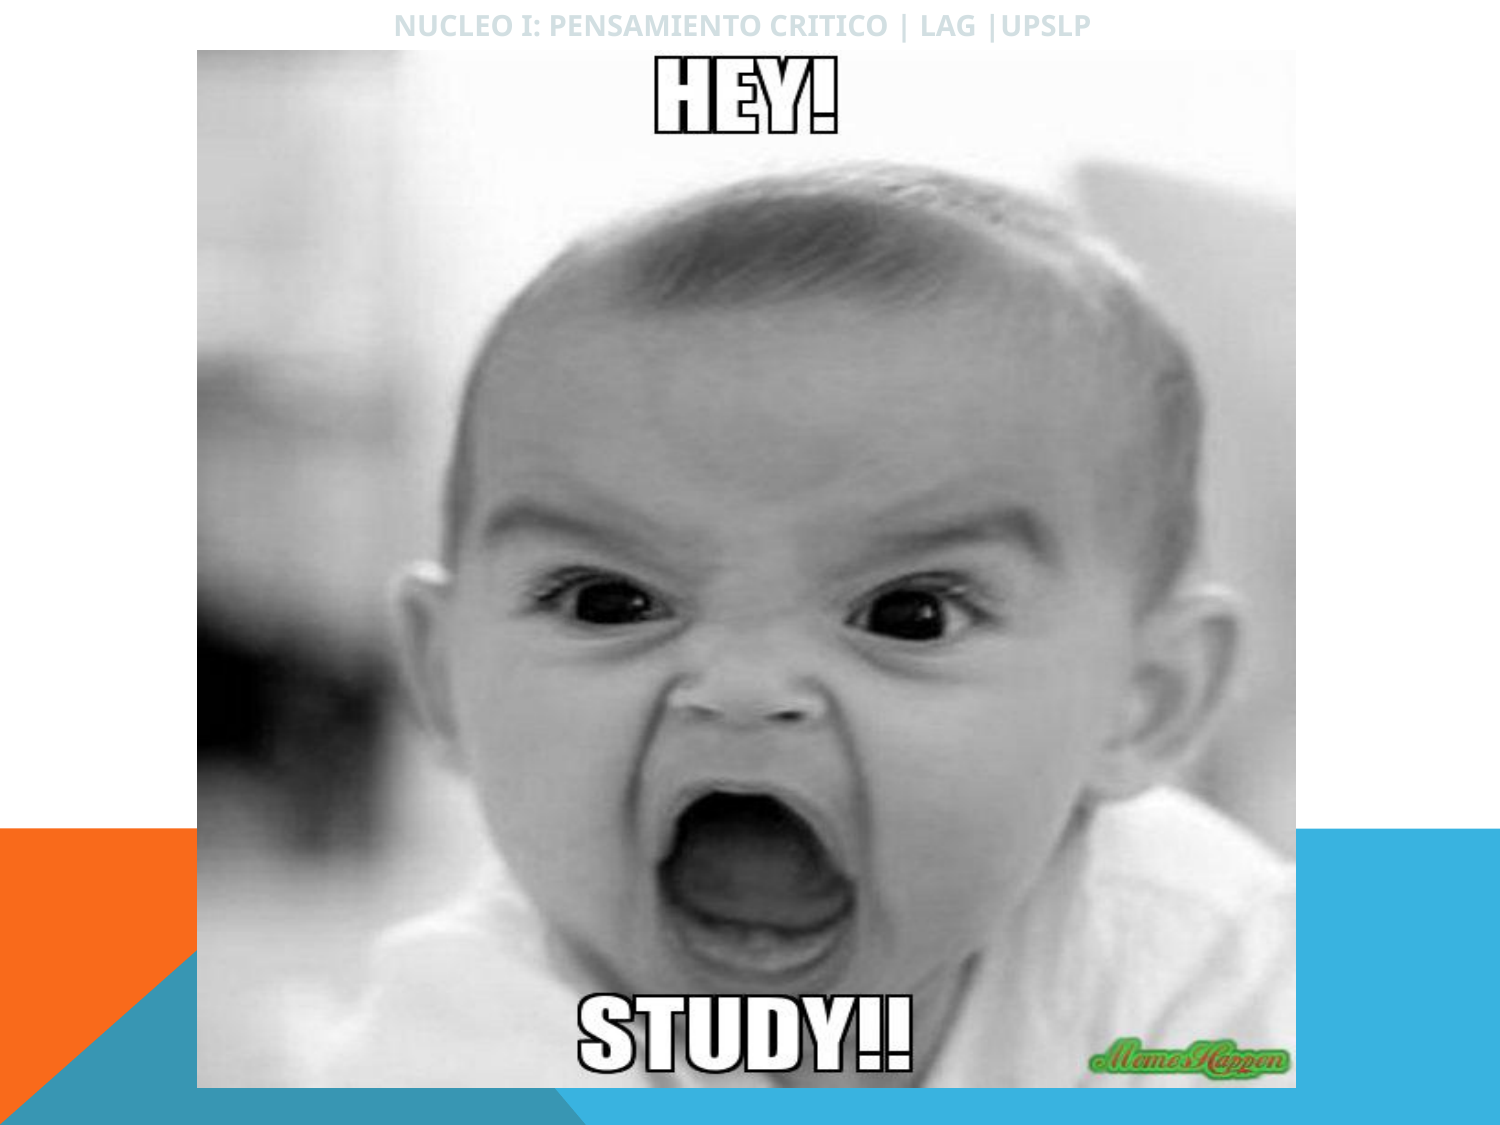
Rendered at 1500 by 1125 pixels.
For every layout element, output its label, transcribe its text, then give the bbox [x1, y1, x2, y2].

picture [196, 50, 1296, 1088]
text_box NUCLEO I: PENSAMIENTO CRITICO | LAG |UPSLP [218, 0, 1275, 48]
